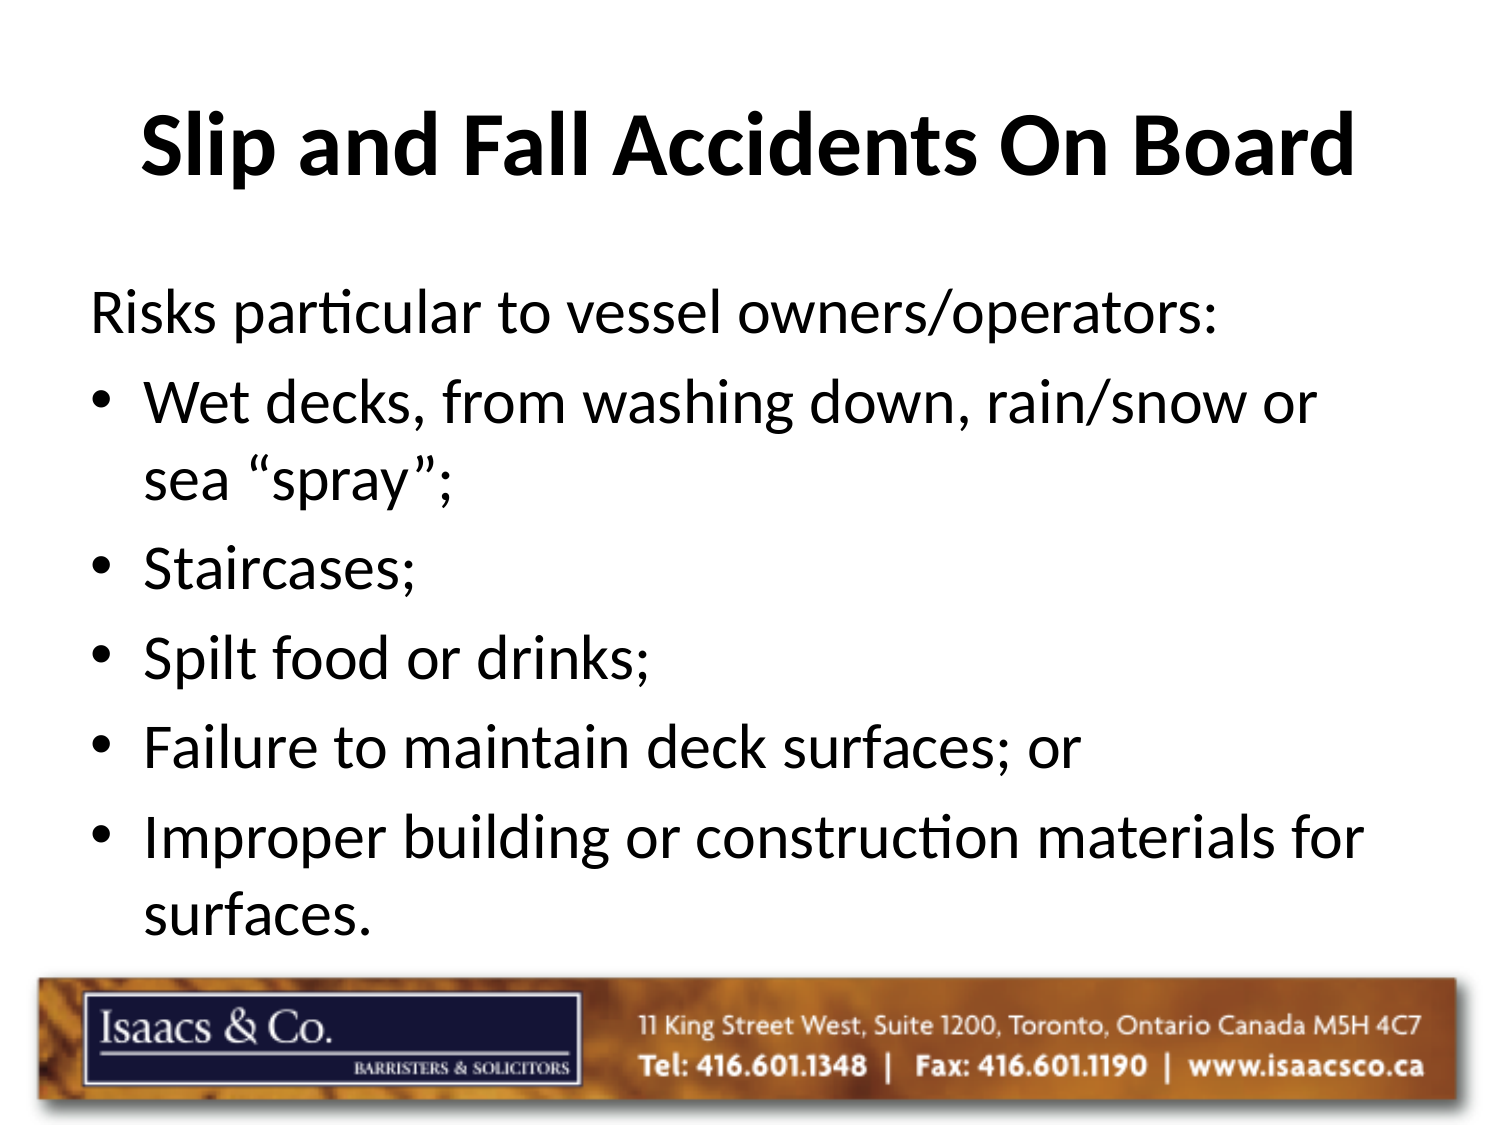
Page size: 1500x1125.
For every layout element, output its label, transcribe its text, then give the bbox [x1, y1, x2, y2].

picture [0, 0, 1500, 1125]
title Slip and Fall Accidents On Board [75, 45, 1425, 233]
list Risks particular to vessel owners/operators: Wet decks, from washing down, rain/snow or sea “spray”; Staircases; Spilt food or drinks; Failure to maintain deck surfaces; or Improper building or construction materials for surfaces. [75, 262, 1425, 963]
